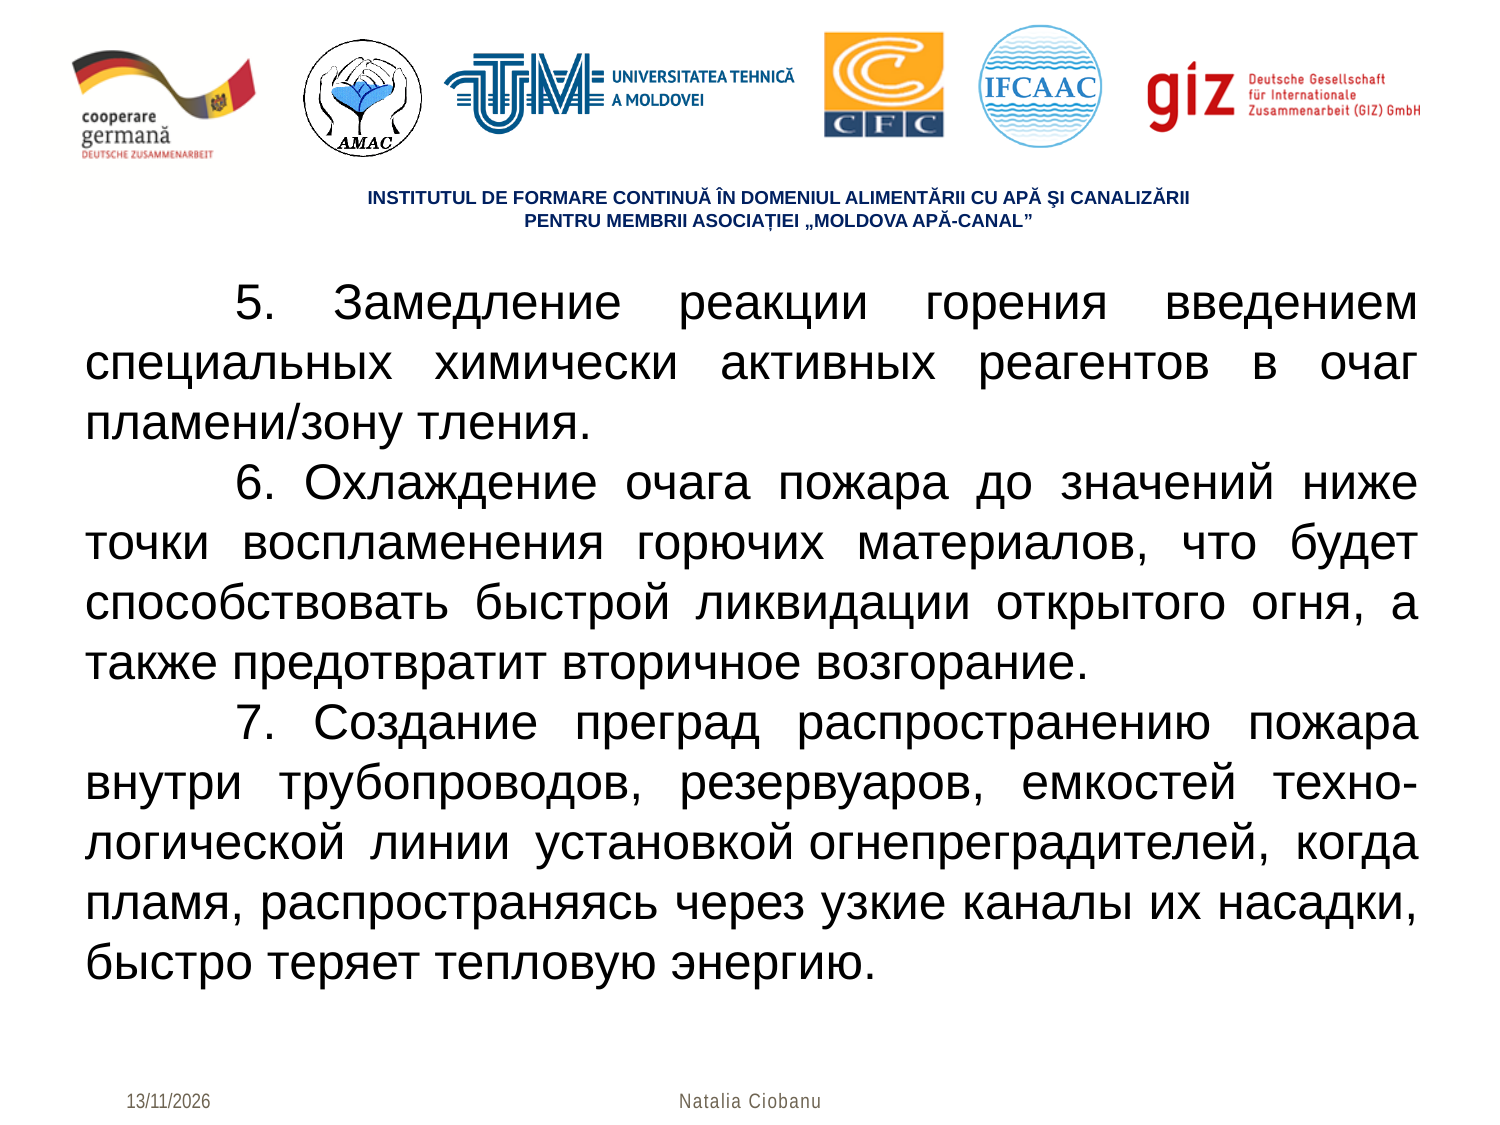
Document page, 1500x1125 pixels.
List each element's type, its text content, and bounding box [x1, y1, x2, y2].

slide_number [111, 1079, 325, 1121]
picture [822, 23, 948, 149]
picture [1136, 55, 1435, 147]
footer Natalia Ciobanu [469, 1079, 1031, 1121]
text_box INSTITUTUL DE FORMARE CONTINUĂ ÎN DOMENIUL ALIMENTĂRII CU APĂ ŞI CANALIZĂRII PENTRU MEMBRII ASOCIAȚIEI „MOLDOVA APĂ-CANAL” [190, 128, 1366, 239]
picture [970, 16, 1109, 154]
picture [303, 38, 422, 158]
picture [31, 7, 300, 213]
picture [434, 47, 800, 140]
text_box 5. Замедление реакции горения введением специальных химически активных реагентов в очаг пламени/зону тления. 6. Охлаждение очага пожара до значений ниже точки воспламенения горючих материалов, что будет способствовать быстрой ликвидации открытого огня, а также предотвратит вторичное возгорание. 7. Создание преград распространению пожара внутри трубопроводов, резервуаров, емкостей техно-логической линии установкой огнепреградителей, когда пламя, распространяясь через узкие каналы их насадки, быстро теряет тепловую энергию. [70, 262, 1434, 997]
